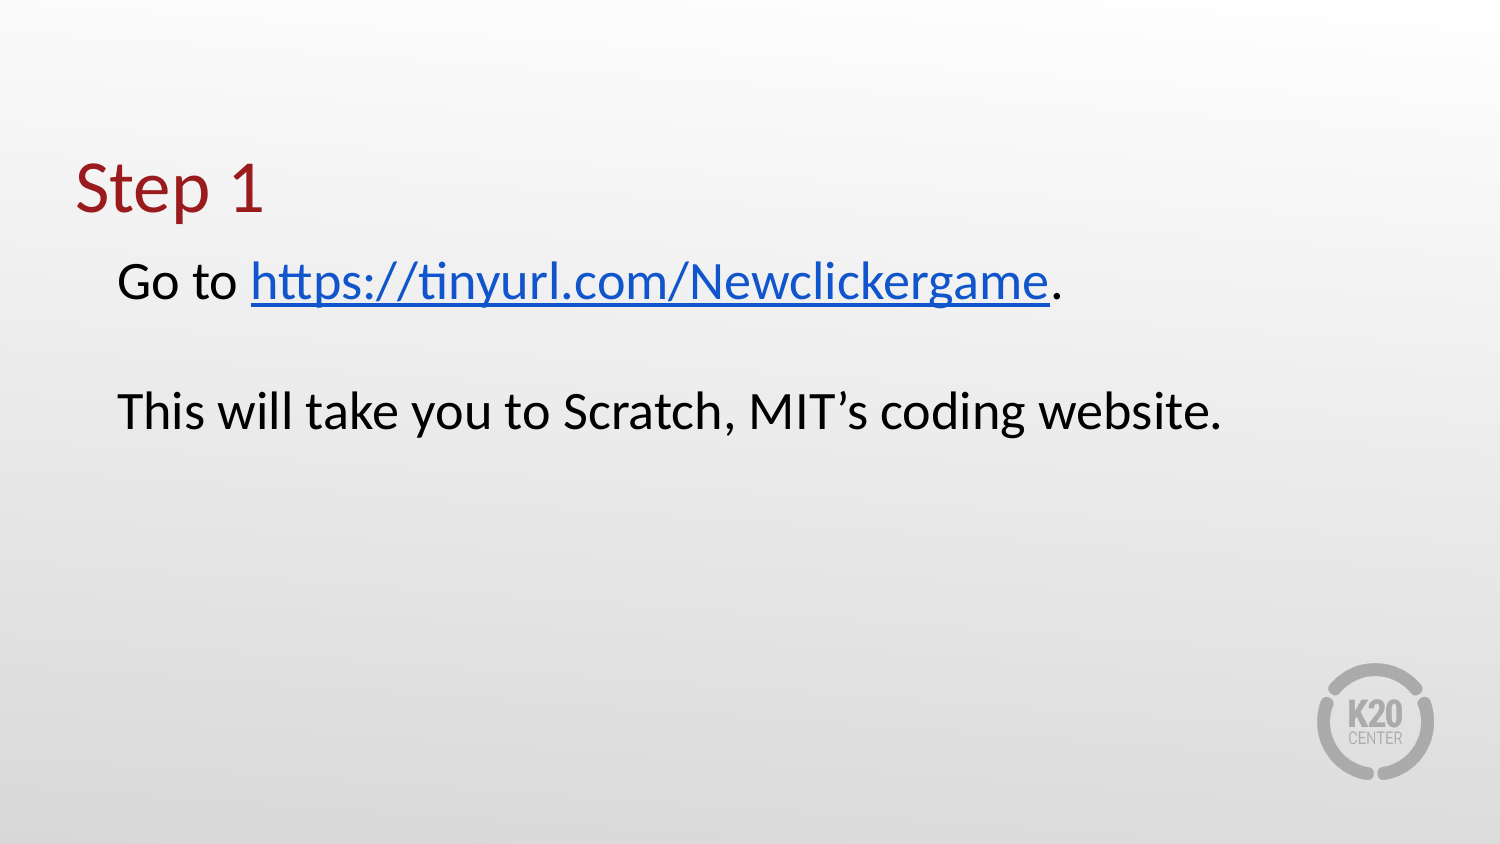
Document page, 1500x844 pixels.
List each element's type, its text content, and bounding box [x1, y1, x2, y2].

picture [1300, 646, 1451, 797]
list Go to https://tinyurl.com/Newclickergame. This will take you to Scratch, MIT’s coding website. [75, 238, 1425, 779]
title Step 1 [75, 86, 1425, 228]
